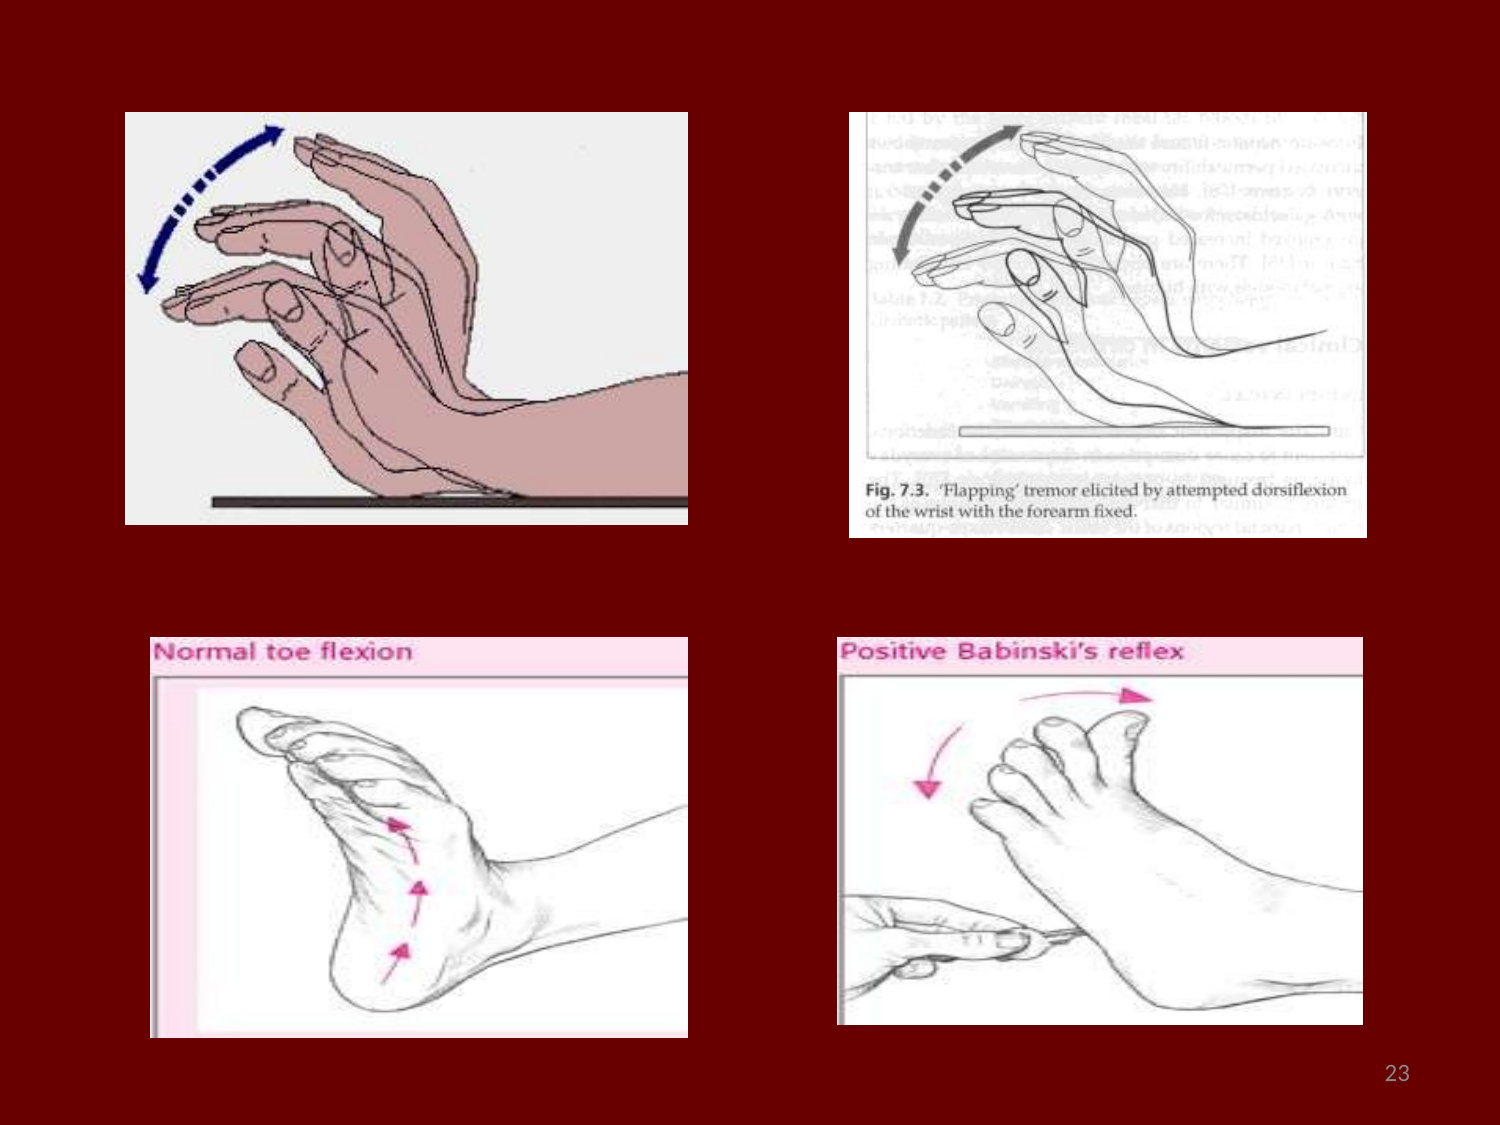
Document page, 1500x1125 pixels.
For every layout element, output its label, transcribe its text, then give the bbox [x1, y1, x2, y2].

slide_number 23 [1378, 1060, 1417, 1125]
picture [149, 637, 688, 1038]
picture [124, 112, 688, 526]
picture [849, 112, 1368, 538]
picture [837, 637, 1363, 1026]
